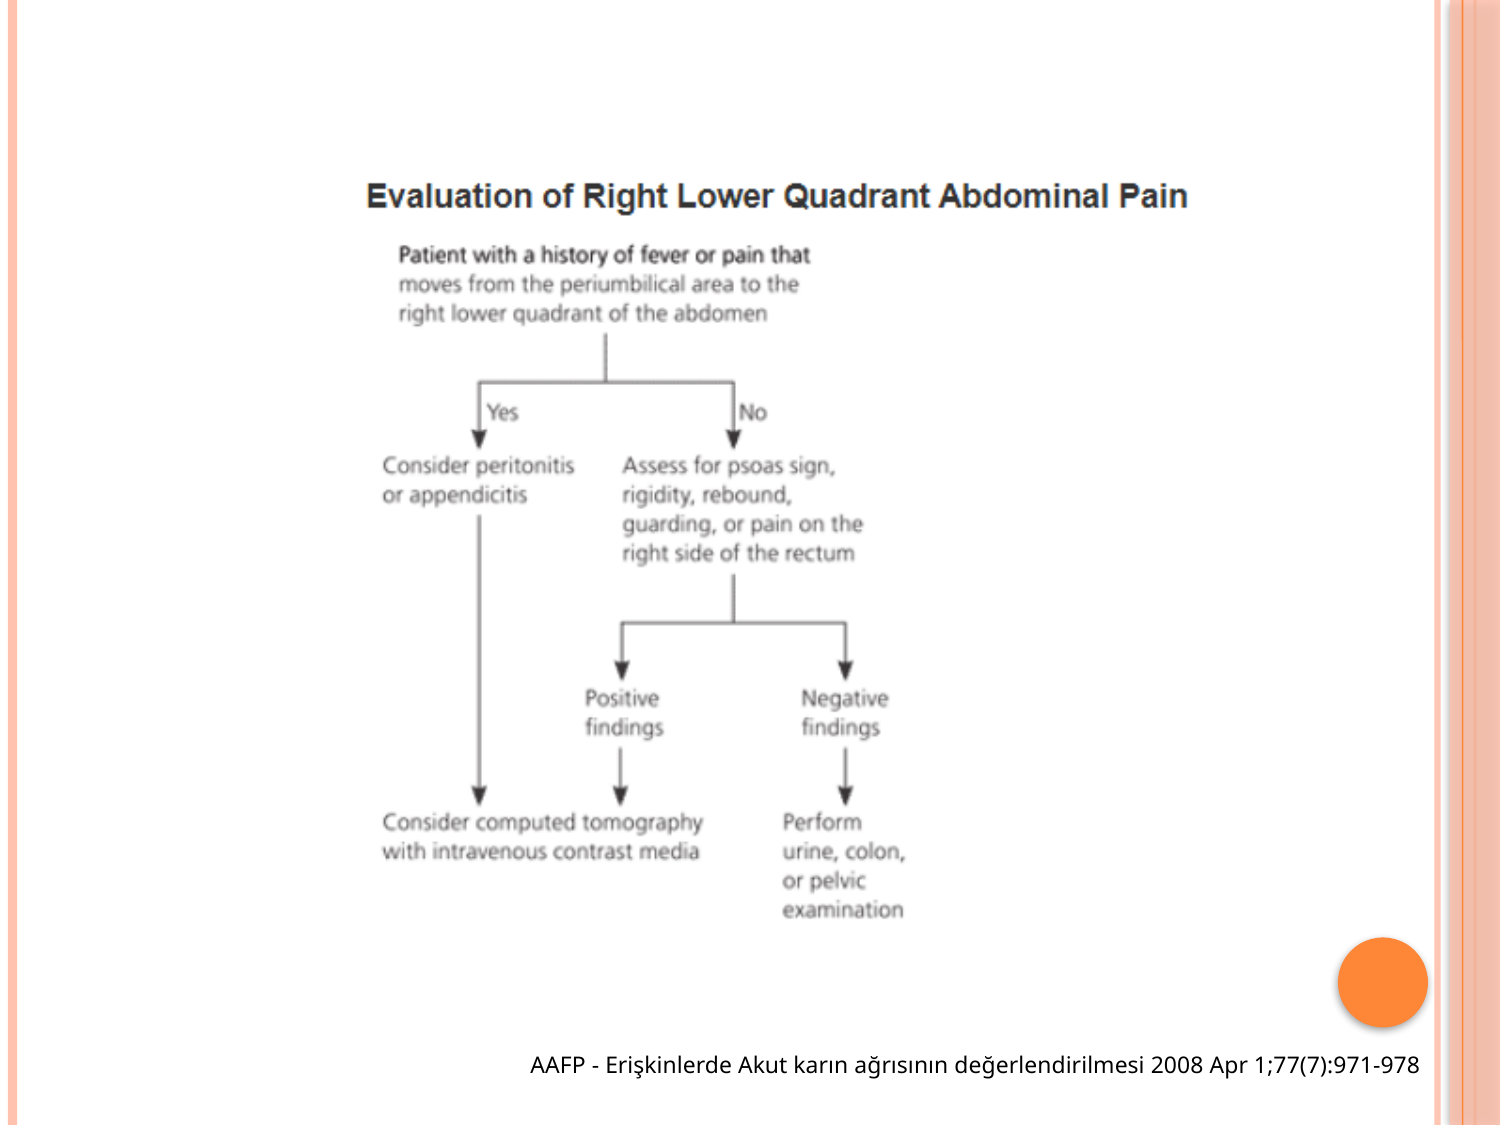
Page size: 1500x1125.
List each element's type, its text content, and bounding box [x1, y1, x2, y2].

picture [339, 163, 1224, 954]
text_box AAFP - Erişkinlerde Akut karın ağrısının değerlendirilmesi 2008 Apr 1;77(7):971-978 [515, 1042, 1465, 1086]
